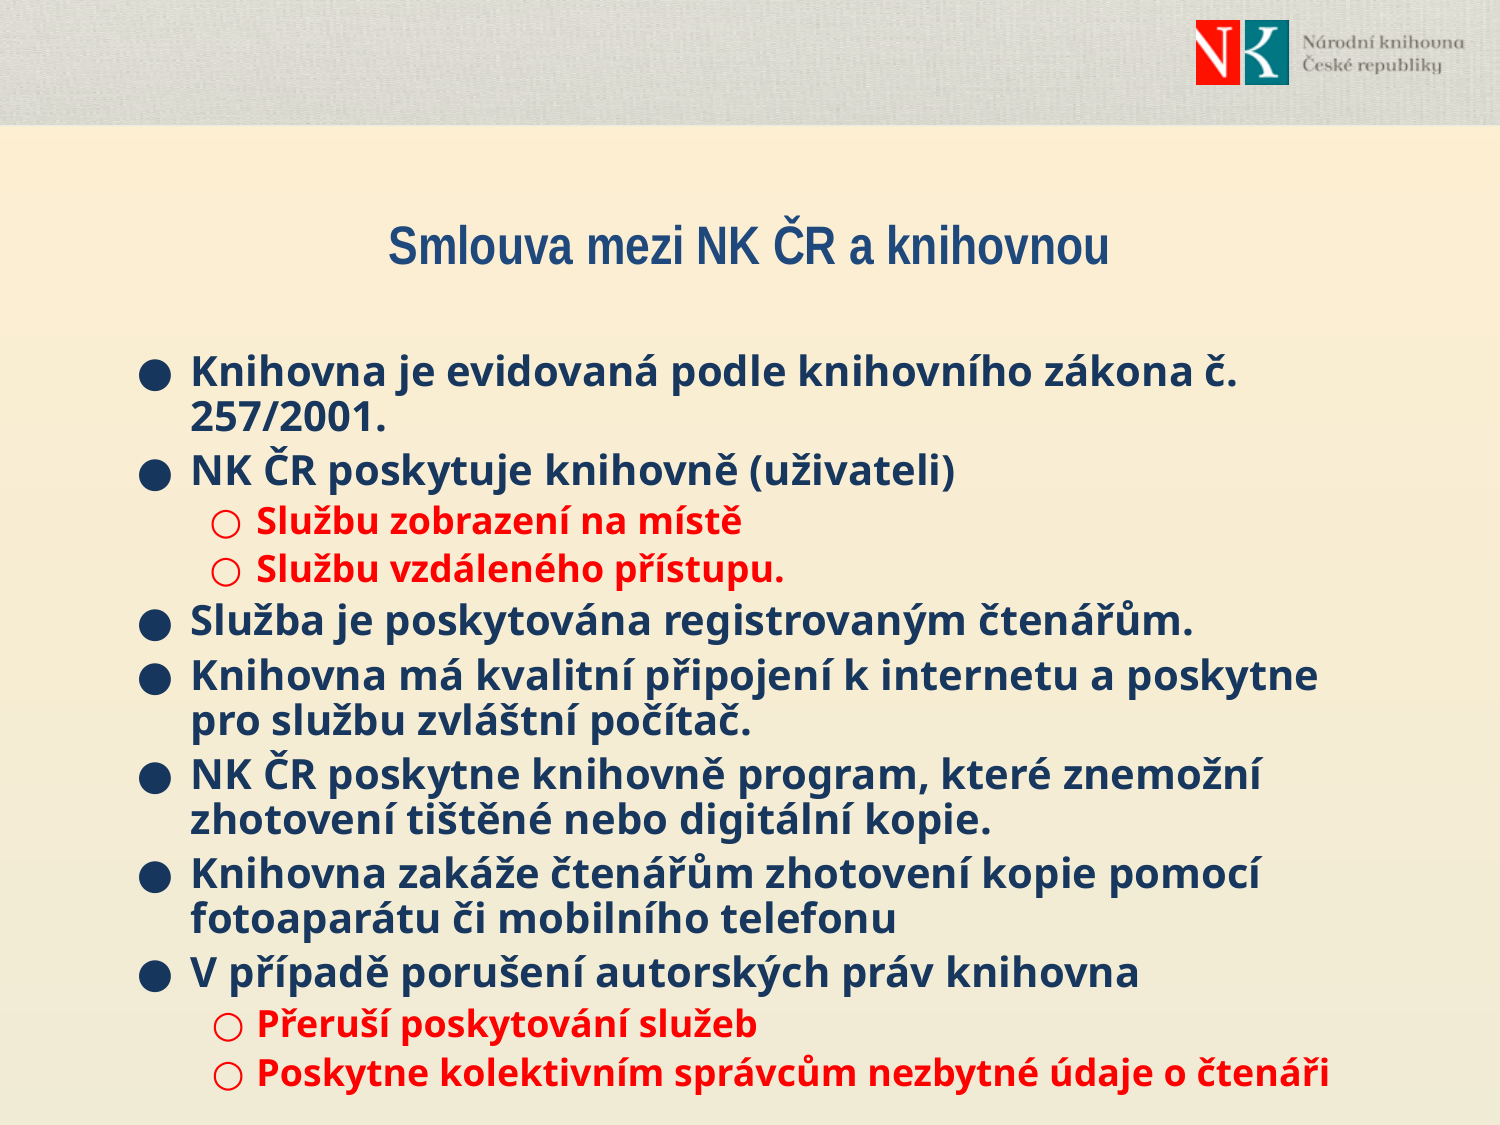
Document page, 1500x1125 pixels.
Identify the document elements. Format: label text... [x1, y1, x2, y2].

list Knihovna je evidovaná podle knihovního zákona č. 257/2001. NK ČR poskytuje knihovně (uživateli) Službu zobrazení na místě Službu vzdáleného přístupu. Služba je poskytována registrovaným čtenářům. Knihovna má kvalitní připojení k internetu a poskytne pro službu zvláštní počítač. NK ČR poskytne knihovně program, které znemožní zhotovení tištěné nebo digitální kopie. Knihovna zakáže čtenářům zhotovení kopie pomocí fotoaparátu či mobilního telefonu V případě porušení autorských práv knihovna Přeruší poskytování služeb Poskytne kolektivním správcům nezbytné údaje o čtenáři [119, 343, 1381, 838]
title Smlouva mezi NK ČR a knihovnou [119, 184, 1381, 302]
picture [1196, 20, 1465, 85]
